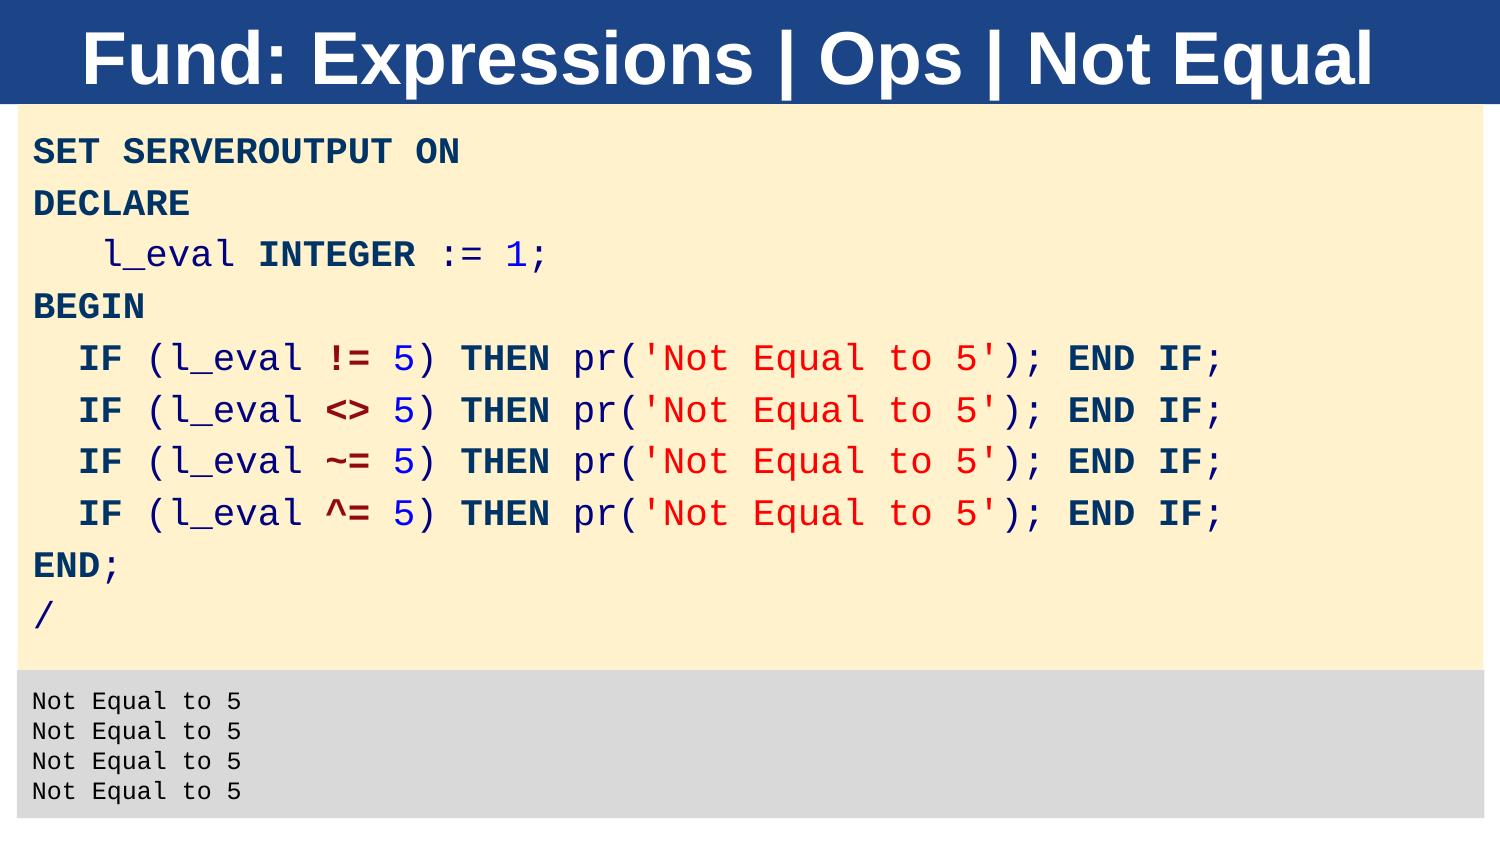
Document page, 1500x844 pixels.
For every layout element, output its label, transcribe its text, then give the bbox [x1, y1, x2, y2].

title Fund: Expressions | Ops | Not Equal [66, 5, 1417, 104]
list SET SERVEROUTPUT ON DECLARE l_eval INTEGER := 1; BEGIN IF (l_eval != 5) THEN pr('Not Equal to 5'); END IF; IF (l_eval <> 5) THEN pr('Not Equal to 5'); END IF; IF (l_eval ~= 5) THEN pr('Not Equal to 5'); END IF; IF (l_eval ^= 5) THEN pr('Not Equal to 5'); END IF; END; / [17, 104, 1484, 669]
text_box Not Equal to 5 Not Equal to 5 Not Equal to 5 Not Equal to 5 [16, 669, 1485, 819]
